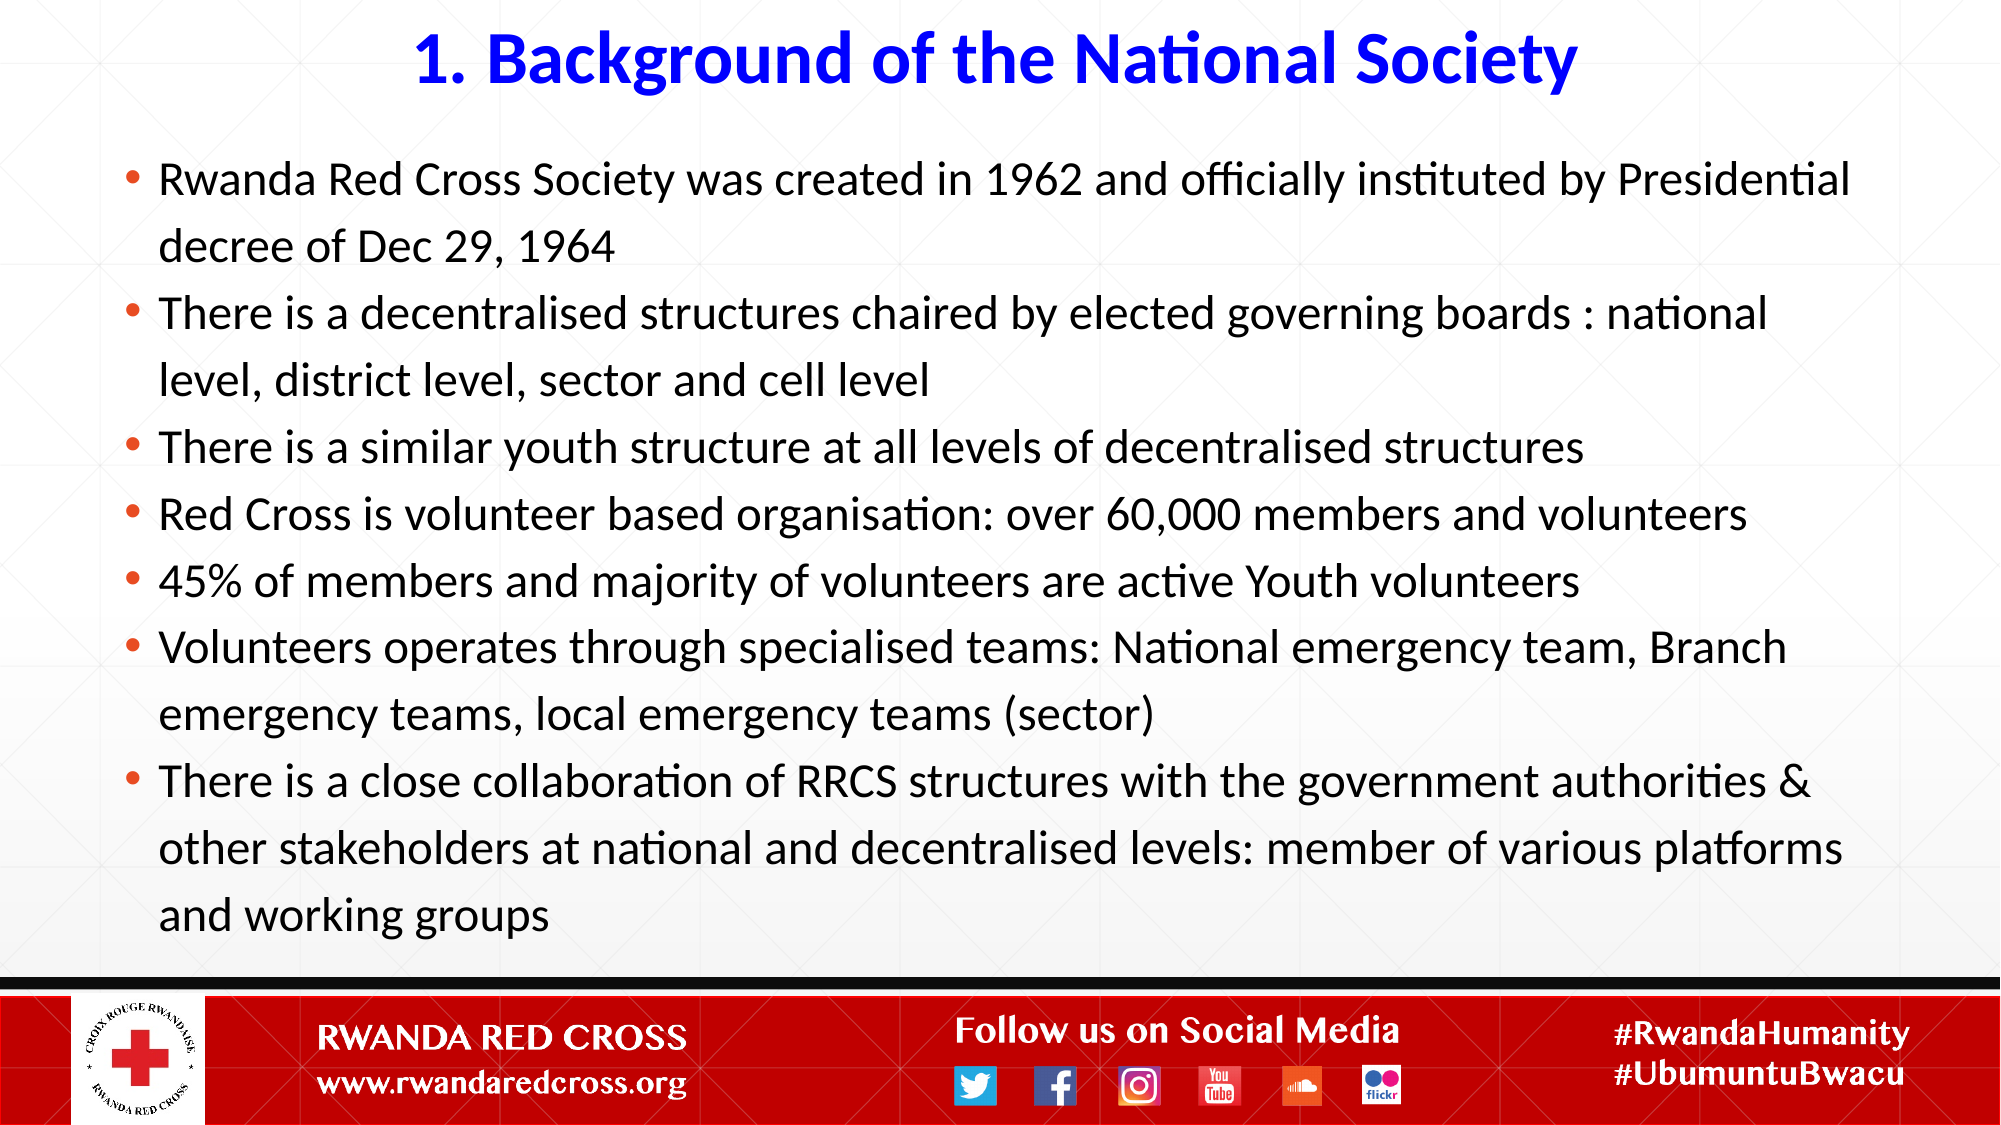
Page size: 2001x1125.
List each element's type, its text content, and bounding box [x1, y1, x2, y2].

picture [1603, 1002, 1912, 1104]
title 1. Background of the National Society [208, 0, 1784, 108]
picture [301, 1007, 708, 1111]
picture [71, 993, 205, 1125]
picture [936, 1003, 1413, 1117]
list Rwanda Red Cross Society was created in 1962 and officially instituted by Presidential decree of Dec 29, 1964 There is a decentralised structures chaired by elected governing boards : national level, district level, sector and cell level There is a similar youth structure at all levels of decentralised structures Red Cross is volunteer based organisation: over 60,000 members and volunteers 45% of members and majority of volunteers are active Youth volunteers Volunteers operates through specialised teams: National emergency team, Branch emergency teams, local emergency teams (sector) There is a close collaboration of RRCS structures with the government authorities & other stakeholders at national and decentralised levels: member of various platforms and working groups [109, 131, 1897, 950]
